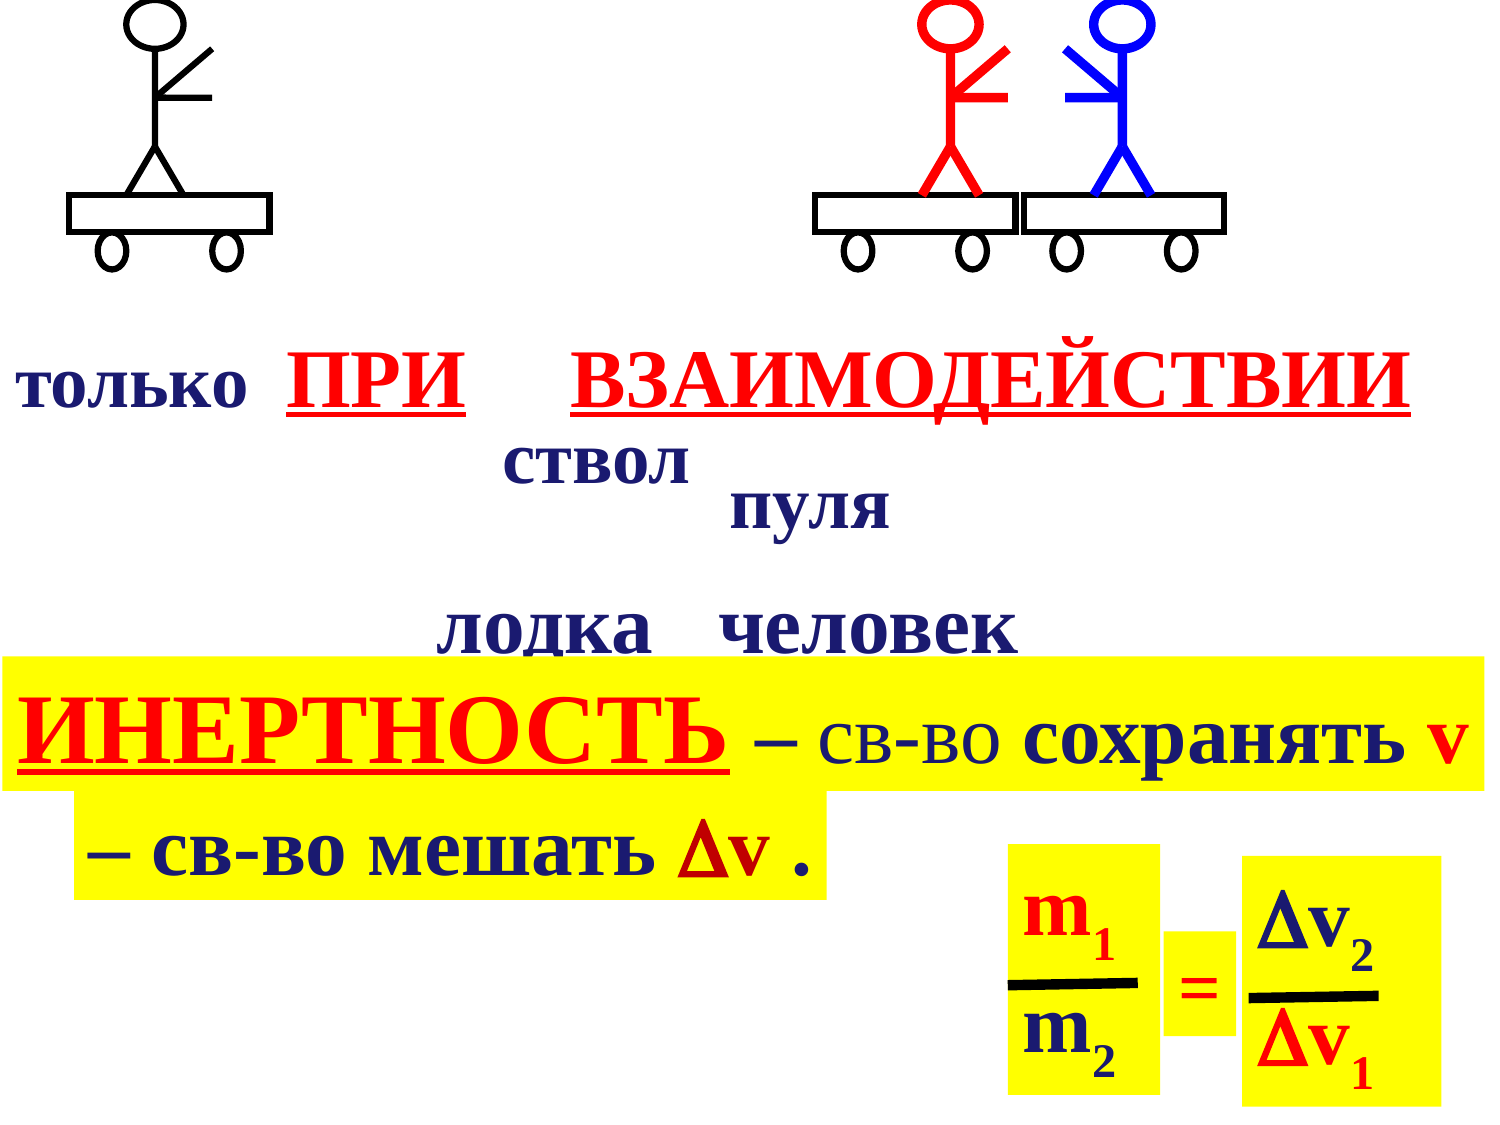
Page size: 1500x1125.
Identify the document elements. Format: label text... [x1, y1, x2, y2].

text_box только ПРИ ВЗАИМОДЕЙСТВИИ [0, 316, 1500, 432]
text_box ствол [468, 400, 727, 563]
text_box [921, 0, 1008, 196]
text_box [1241, 872, 1442, 1091]
text_box = [1165, 931, 1236, 1037]
text_box – св-во мешать v . [74, 785, 827, 900]
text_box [1064, 0, 1152, 196]
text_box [1023, 195, 1225, 270]
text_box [68, 195, 270, 270]
text_box лодка [421, 563, 715, 656]
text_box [814, 195, 1016, 270]
text_box человек [715, 563, 1043, 656]
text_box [1007, 860, 1161, 1079]
text_box ИНЕРТНОСТЬ – св-во сохранять v [2, 656, 1485, 791]
text_box пуля [714, 445, 926, 551]
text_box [126, 0, 213, 196]
